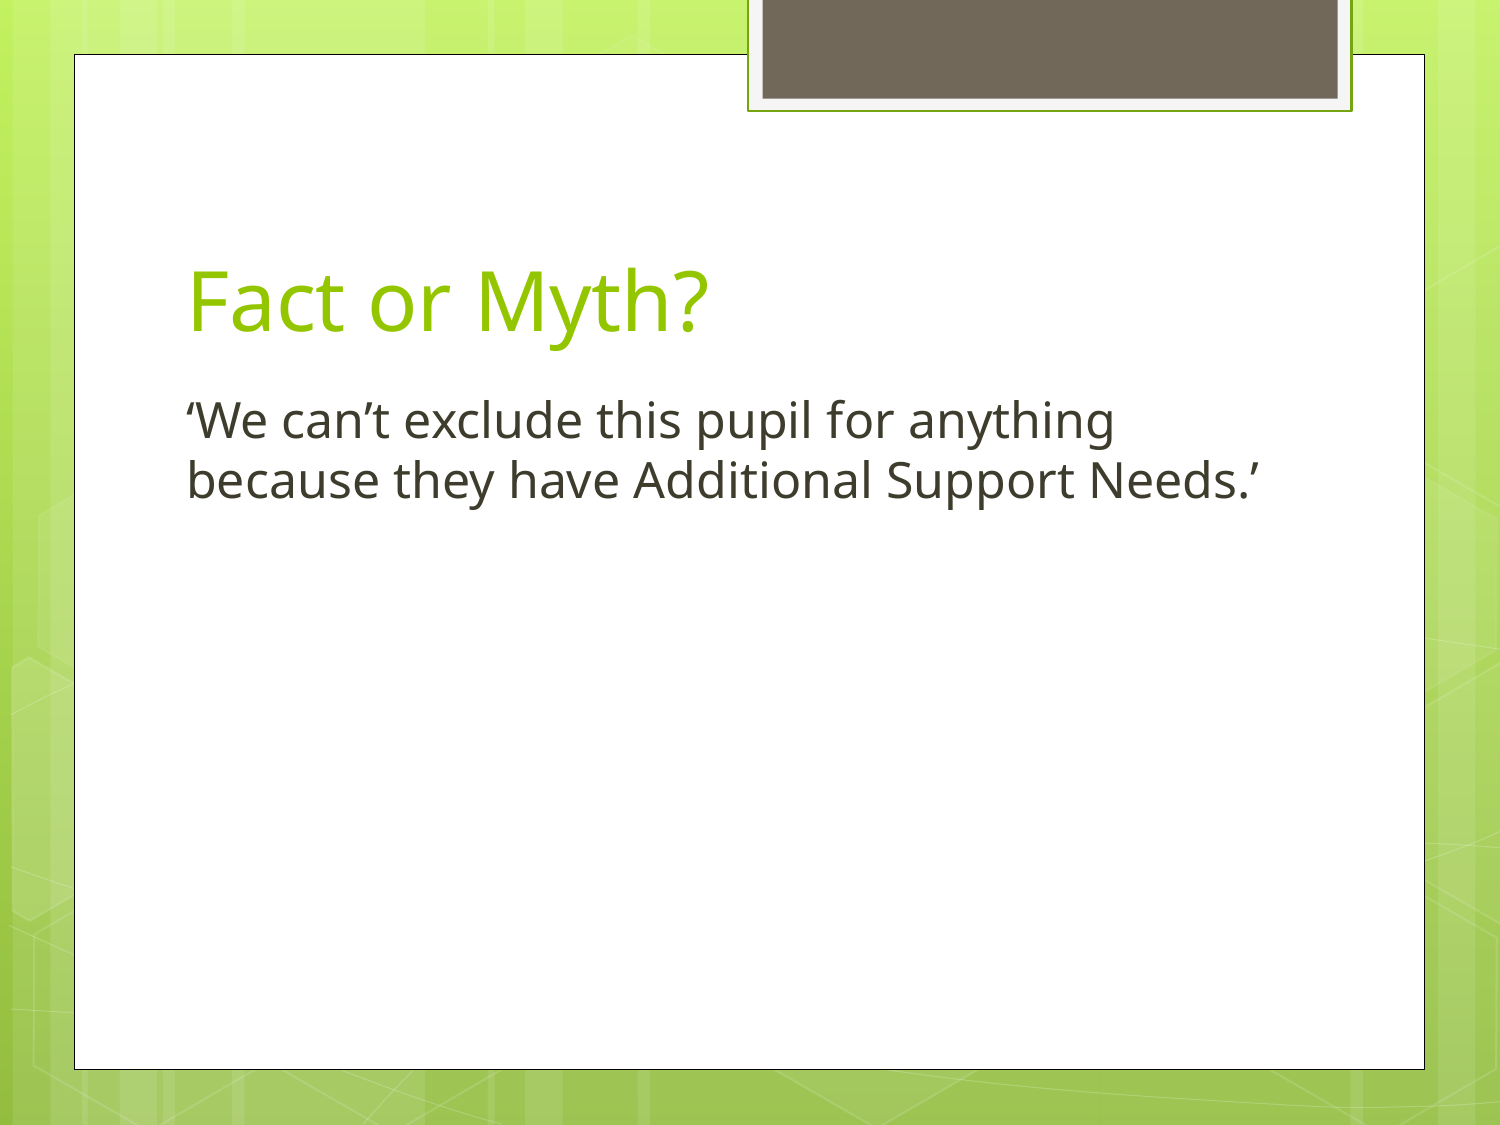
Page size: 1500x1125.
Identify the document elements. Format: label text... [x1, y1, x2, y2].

list ‘We can’t exclude this pupil for anything because they have Additional Support Needs.’ [171, 381, 1283, 957]
title Fact or Myth? [171, 168, 1324, 357]
